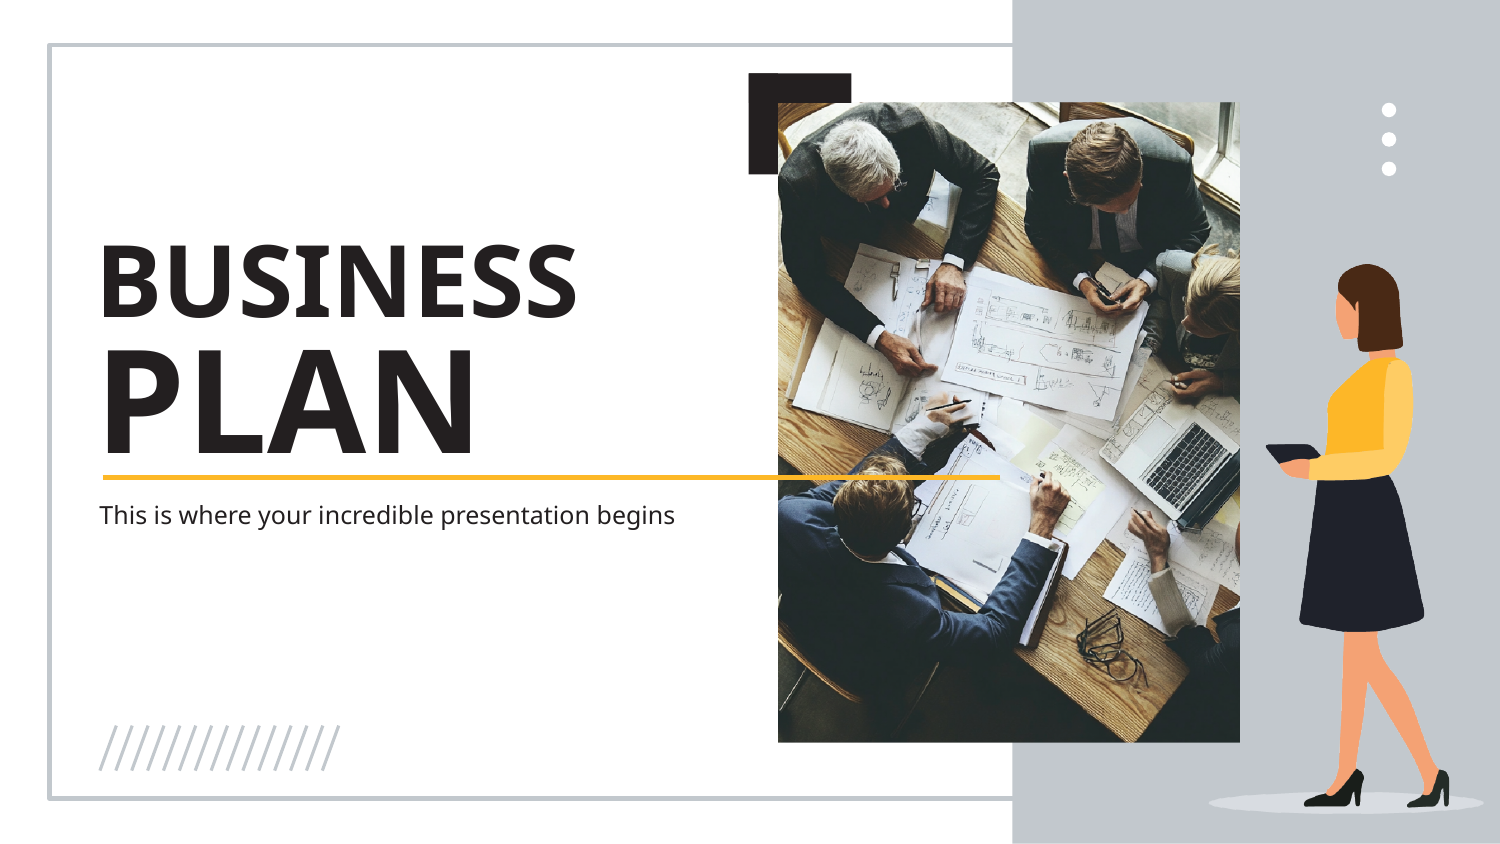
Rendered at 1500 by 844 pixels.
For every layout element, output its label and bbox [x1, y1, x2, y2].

text_box [49, 0, 1500, 844]
text_box [748, 73, 1240, 743]
text_box [95, 217, 1000, 531]
text_box [1207, 102, 1484, 815]
